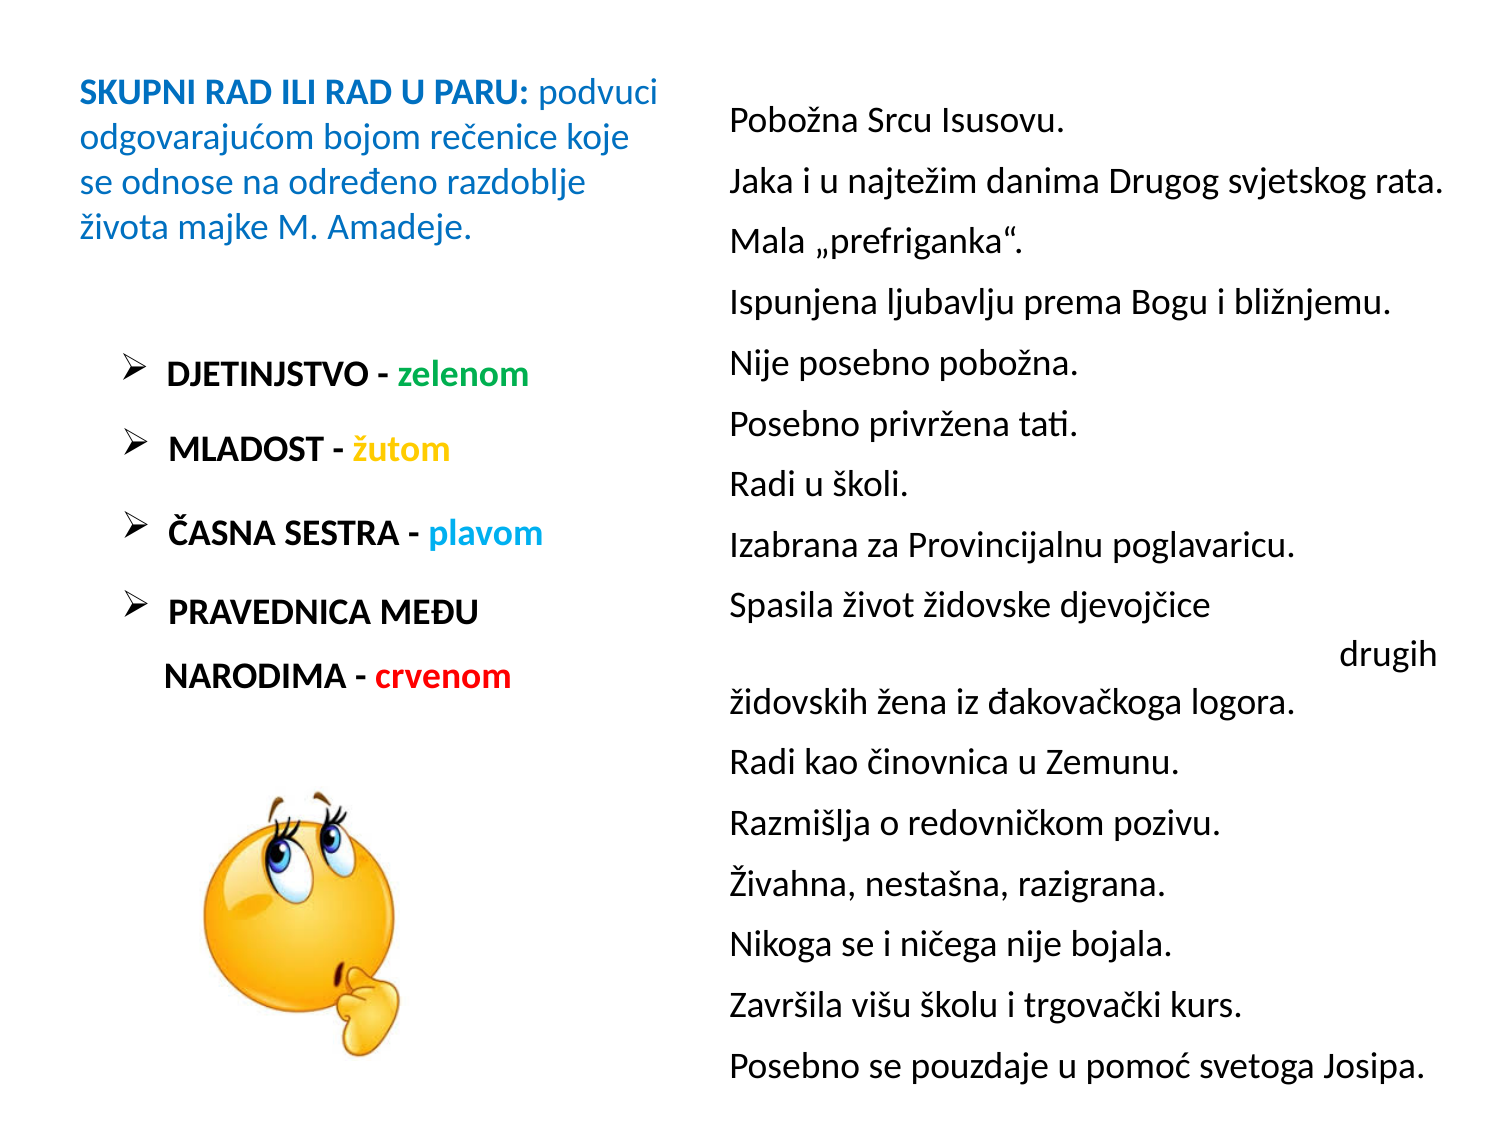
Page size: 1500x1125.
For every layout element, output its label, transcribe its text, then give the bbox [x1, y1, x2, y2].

text_box PRAVEDNICA MEĐU NARODIMA - crvenom [106, 576, 527, 704]
text_box DJETINJSTVO - zelenom [105, 338, 545, 401]
text_box ČASNA SESTRA - plavom [106, 497, 559, 560]
text_box SKUPNI RAD ILI RAD U PARU: podvuci odgovarajućom bojom rečenice koje se odnose na određeno razdoblje života majke M. Amadeje. [64, 59, 681, 255]
text_box MLADOST - žutom [106, 413, 466, 477]
picture [170, 786, 433, 1061]
text_box Pobožna Srcu Isusovu. Jaka i u najtežim danima Drugog svjetskog rata. Mala „prefriganka“. Ispunjena ljubavlju prema Bogu i bližnjemu. Nije posebno pobožna. Posebno privržena tati. Radi u školi. Izabrana za Provincijalnu poglavaricu. Spasila život židovske djevojčice drugih židovskih žena iz đakovačkoga logora. Radi kao činovnica u Zemunu. Razmišlja o redovničkom pozivu. Živahna, nestašna, razigrana. Nikoga se i ničega nije bojala. Završila višu školu i trgovački kurs. Posebno se pouzdaje u pomoć svetoga Josipa. [714, 36, 1483, 1125]
